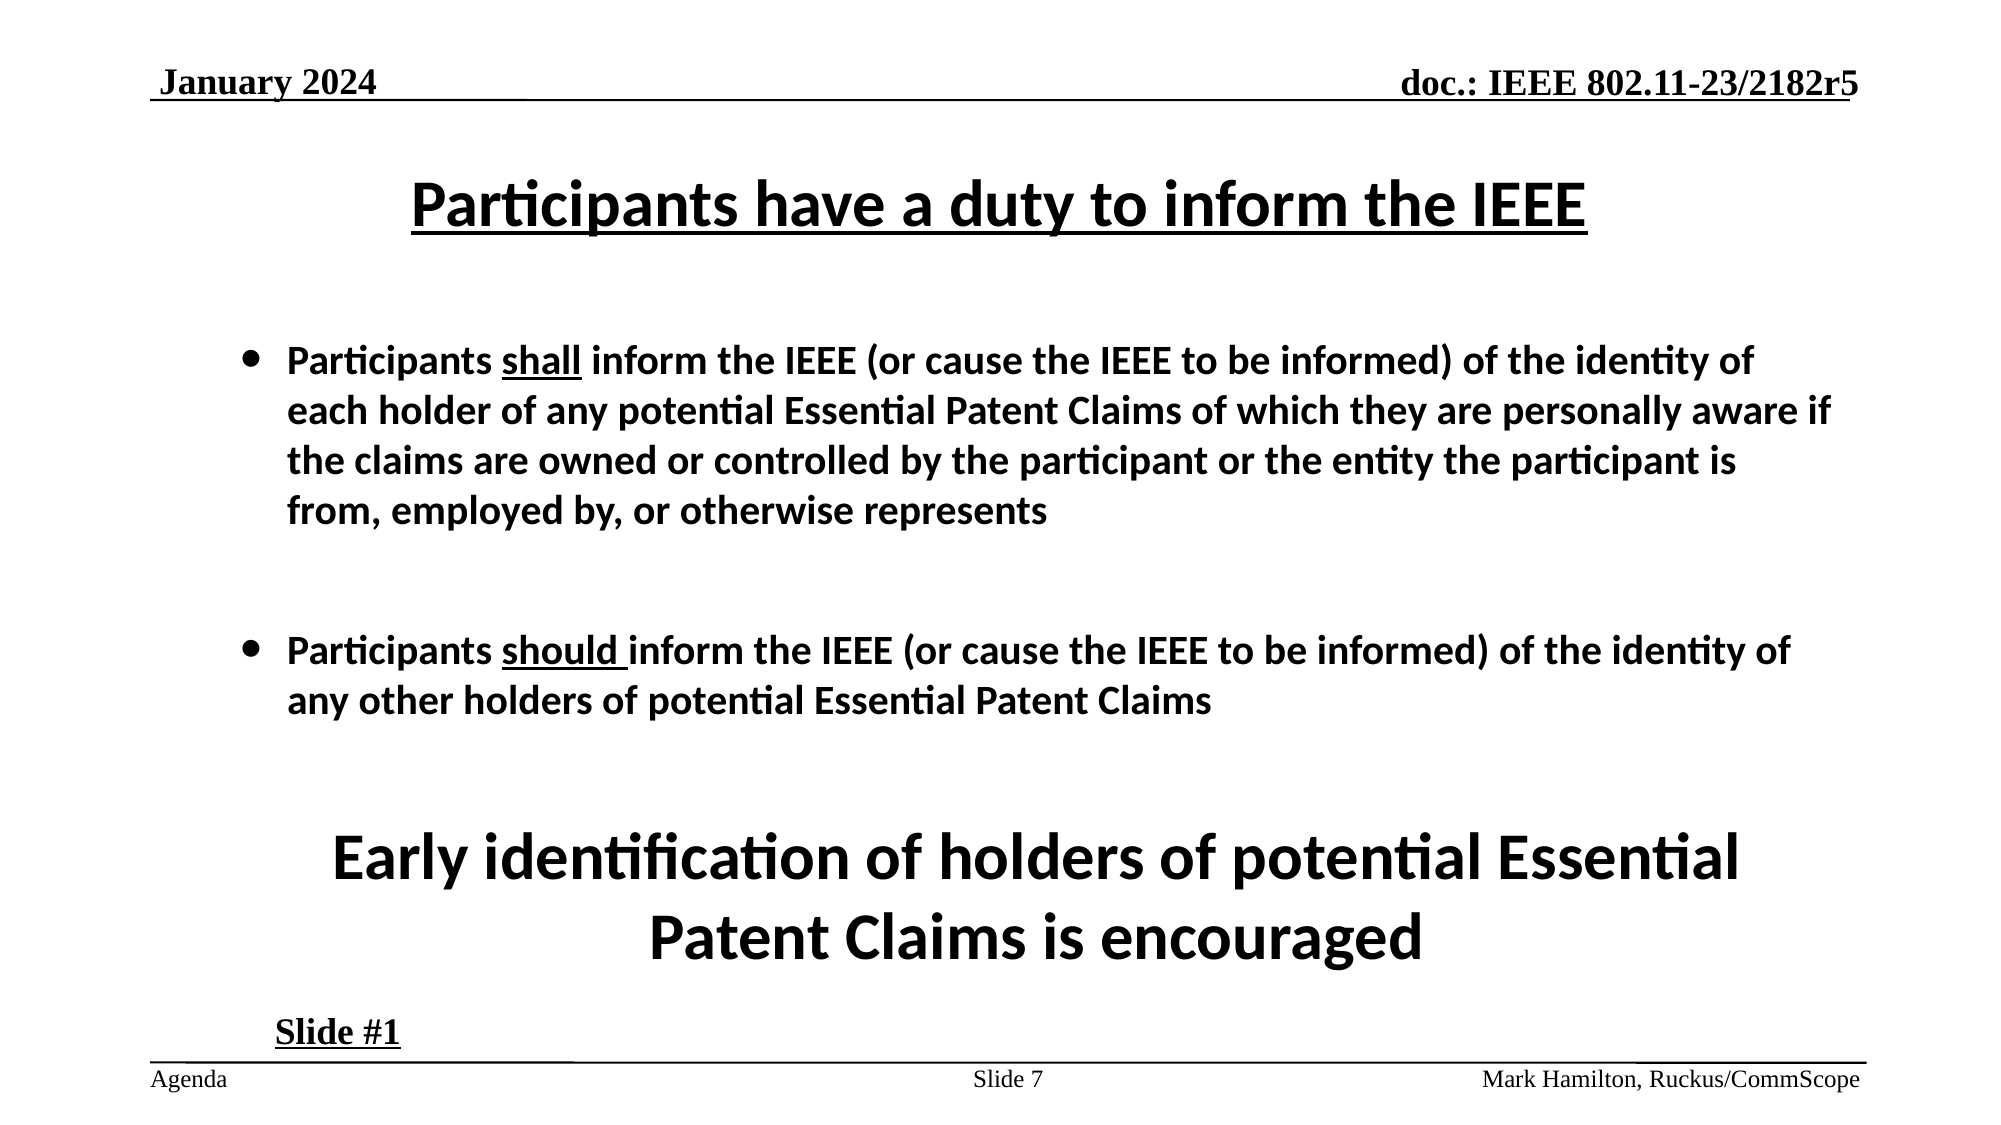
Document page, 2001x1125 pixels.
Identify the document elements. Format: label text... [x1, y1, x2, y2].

slide_number Slide 7 [950, 1061, 1067, 1123]
text_box Slide #1 [260, 999, 417, 1060]
list Participants shall inform the IEEE (or cause the IEEE to be informed) of the identity of each holder of any potential Essential Patent Claims of which they are personally aware if the claims are owned or controlled by the participant or the entity the participant is from, employed by, or otherwise represents Participants should inform the IEEE (or cause the IEEE to be informed) of the identity of any other holders of potential Essential Patent Claims Early identification of holders of potential Essential Patent Claims is encouraged [149, 324, 1850, 1000]
title Participants have a duty to inform the IEEE [149, 112, 1850, 288]
